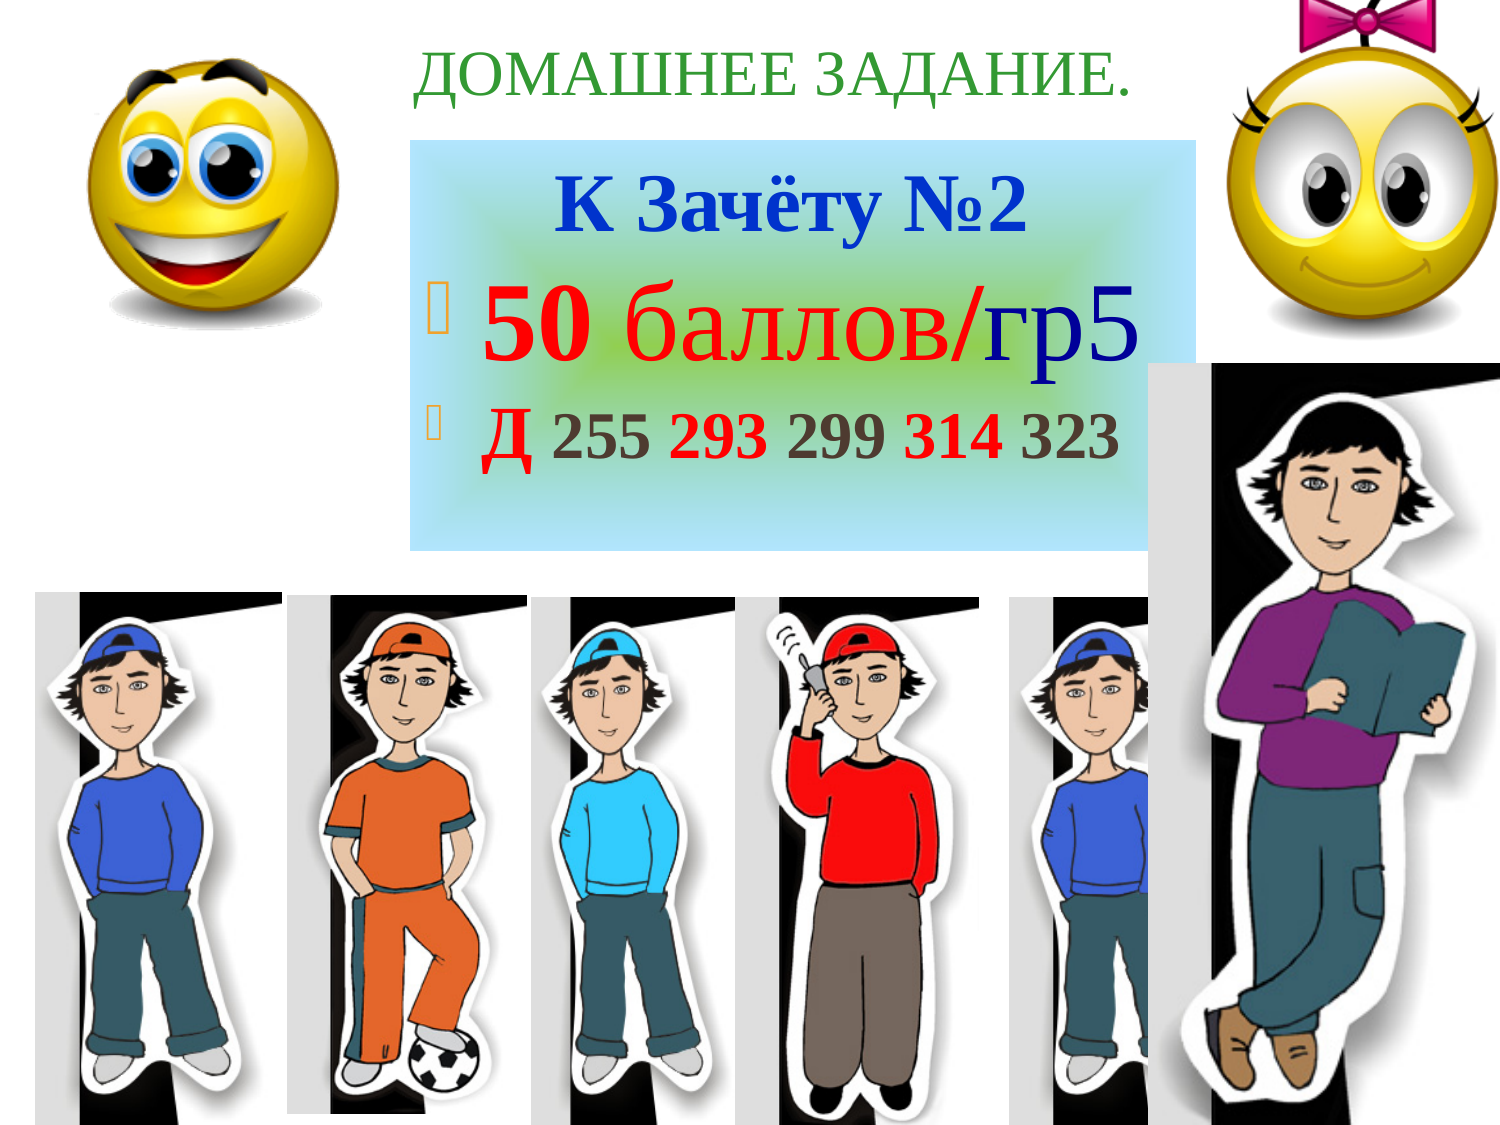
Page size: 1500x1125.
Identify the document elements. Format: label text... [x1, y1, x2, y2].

picture [1223, 0, 1500, 343]
picture [287, 595, 528, 1114]
picture [1148, 363, 1500, 1125]
picture [1008, 597, 1146, 1125]
picture [34, 34, 355, 350]
title Домашнее задание. [304, 23, 1213, 116]
list К Зачёту №2 50 баллов/гр5 Д 255 293 299 314 323 [409, 140, 1196, 551]
picture [34, 591, 282, 1125]
picture [531, 597, 980, 1125]
